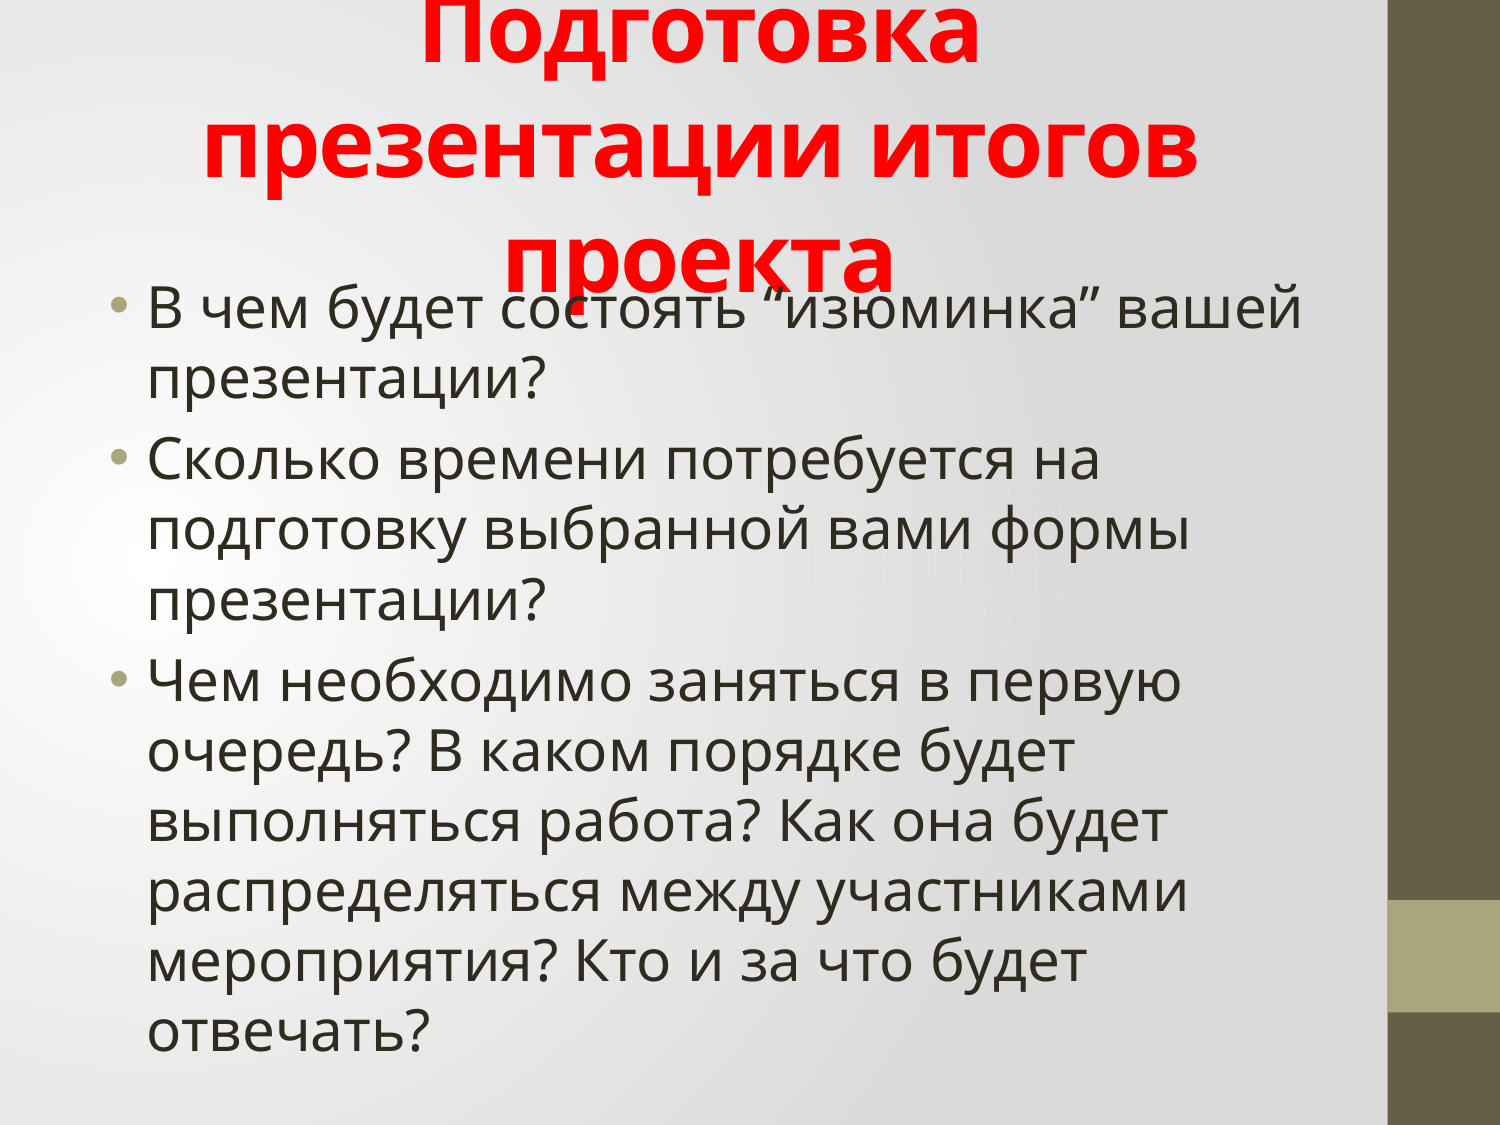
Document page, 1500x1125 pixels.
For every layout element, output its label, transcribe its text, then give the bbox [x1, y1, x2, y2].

list В чем будет состоять “изюминка” вашей презентации? Сколько времени потребуется на подготовку выбранной вами формы презентации? Чем необходимо заняться в первую очередь? В каком порядке будет выполняться работа? Как она будет распределяться между участниками мероприятия? Кто и за что будет отвечать? [75, 262, 1325, 1050]
title Подготовка презентации итогов проекта [75, 45, 1325, 233]
